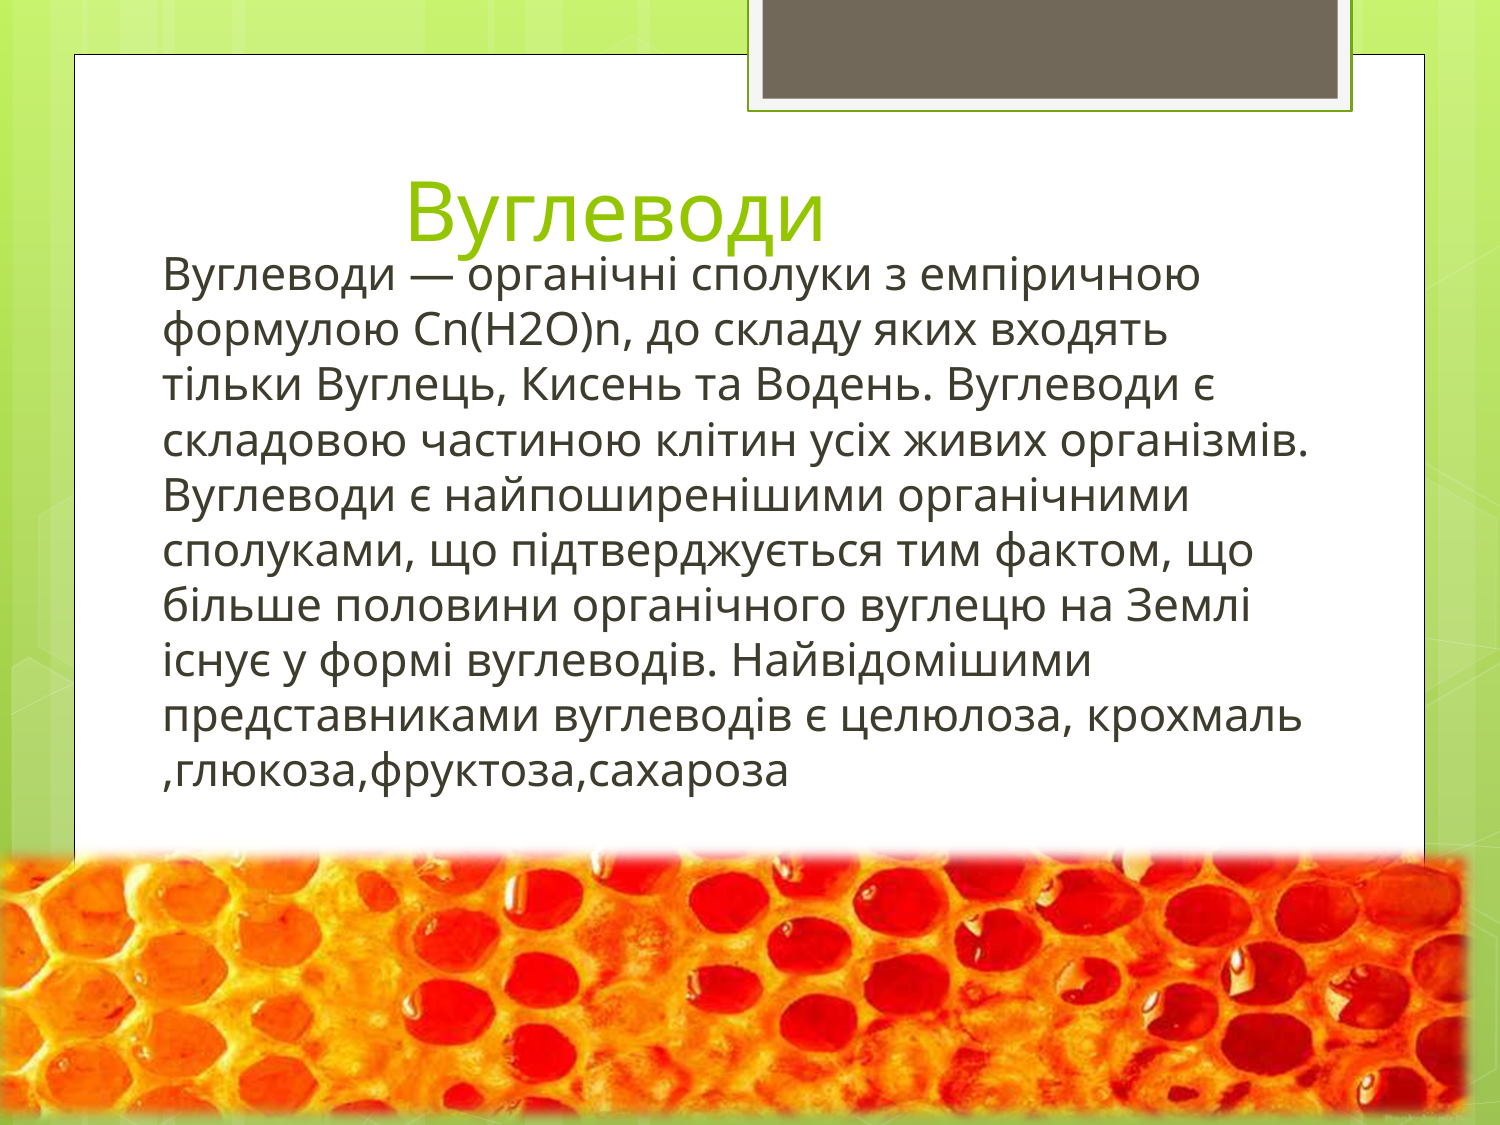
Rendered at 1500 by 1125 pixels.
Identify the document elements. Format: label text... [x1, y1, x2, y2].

title Вуглеводи [171, 78, 1324, 172]
picture [0, 841, 1483, 1125]
list Вуглеводи — органічні сполуки з емпіричною формулою Cn(H2O)n, до складу яких входять тільки Вуглець, Кисень та Водень. Вуглеводи є складовою частиною клітин усіх живих організмів. Вуглеводи є найпоширенішими органічними сполуками, що підтверджується тим фактом, що більше половини органічного вуглецю на Землі існує у формі вуглеводів. Найвідомішими представниками вуглеводів є целюлоза, к​р​о​х​м​а​л​ь​,​г​л​ю​к​о​з​а​,​ф​р​у​к​т​о​з​а​,​с​а​х​а​р​о​з​а​ [135, 172, 1329, 811]
